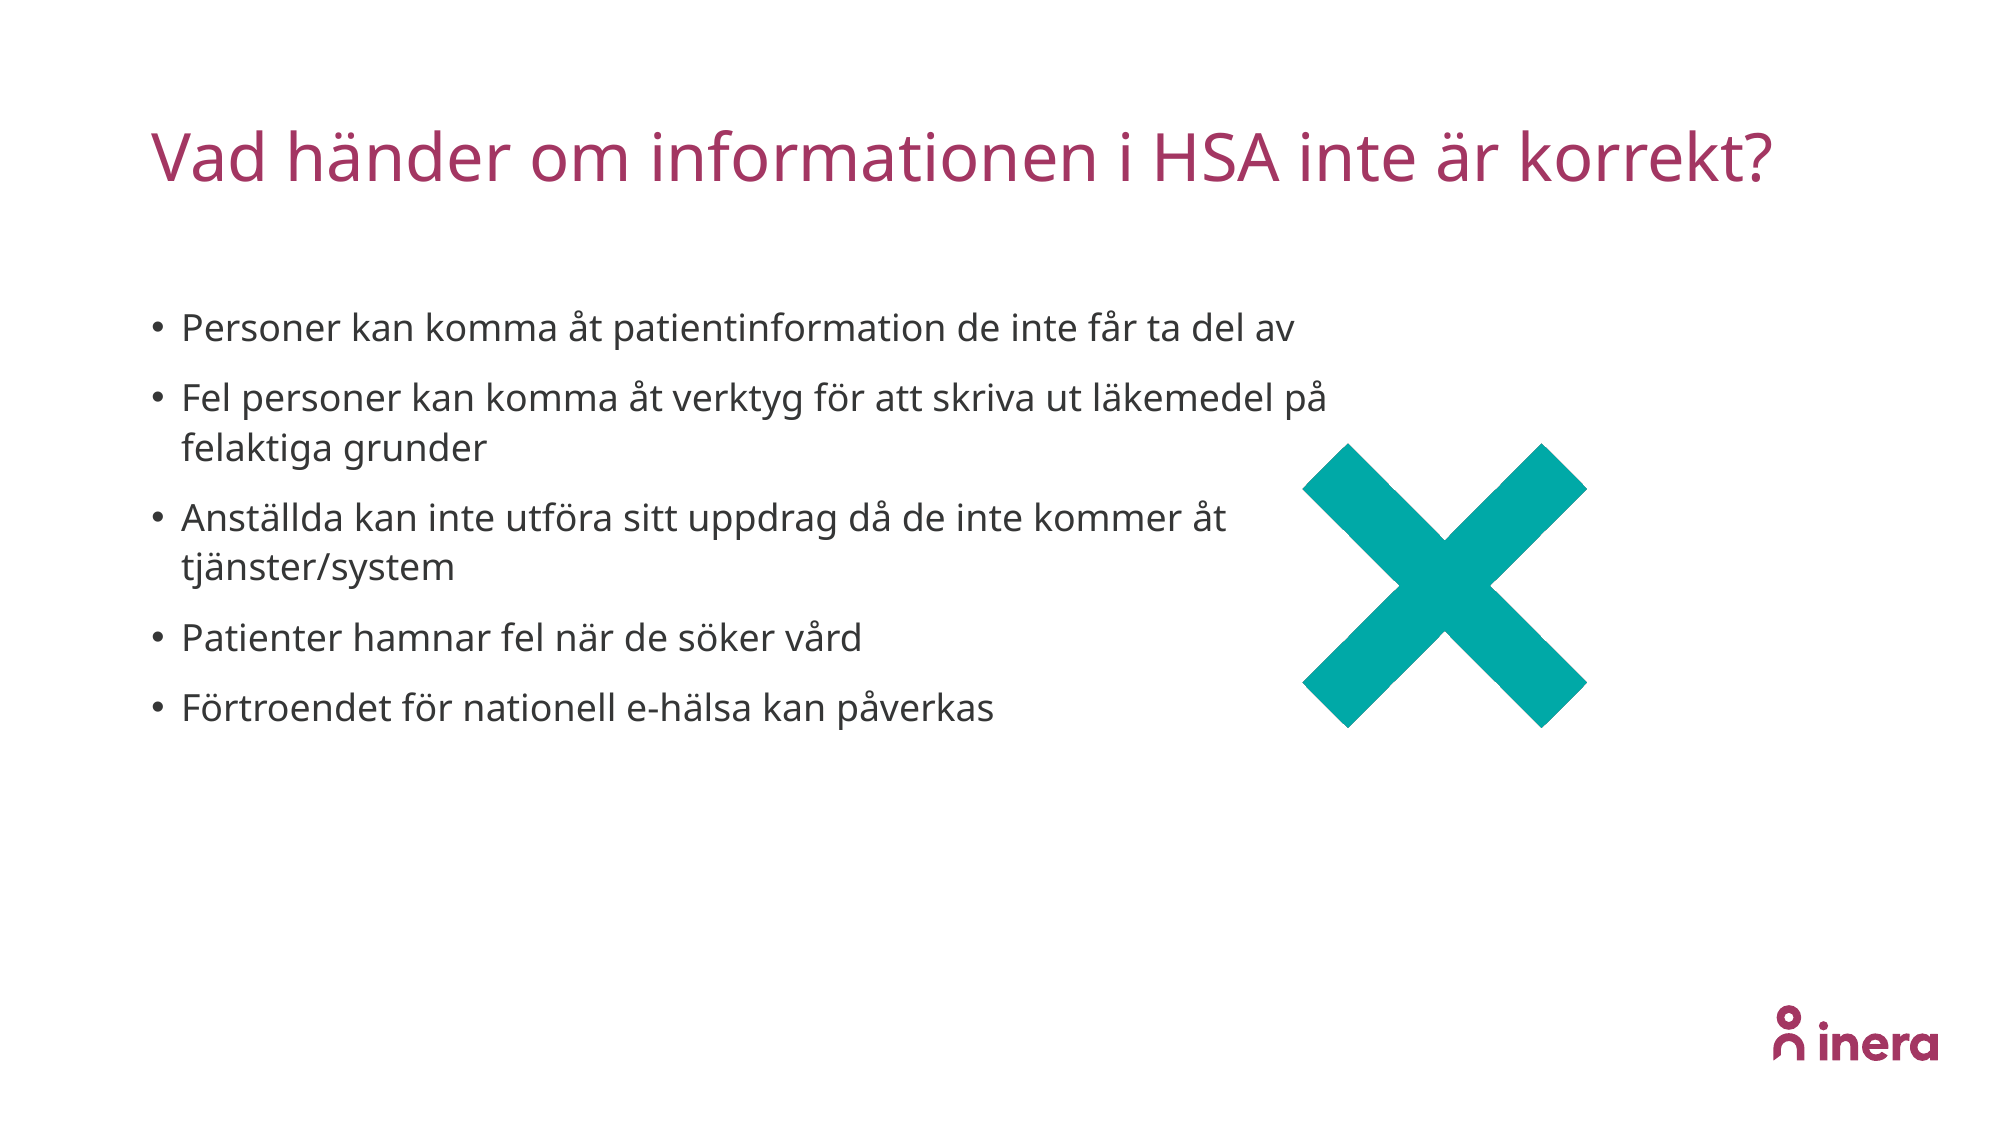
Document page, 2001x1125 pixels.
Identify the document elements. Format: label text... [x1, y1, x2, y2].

list Personer kan komma åt patientinformation de inte får ta del av Fel personer kan komma åt verktyg för att skriva ut läkemedel på felaktiga grunder Anställda kan inte utföra sitt uppdrag då de inte kommer åt tjänster/system Patienter hamnar fel när de söker vård Förtroendet för nationell e-hälsa kan påverkas [151, 299, 1338, 948]
title Vad händer om informationen i HSA inte är korrekt? [151, 114, 1849, 248]
picture [1293, 434, 1596, 738]
